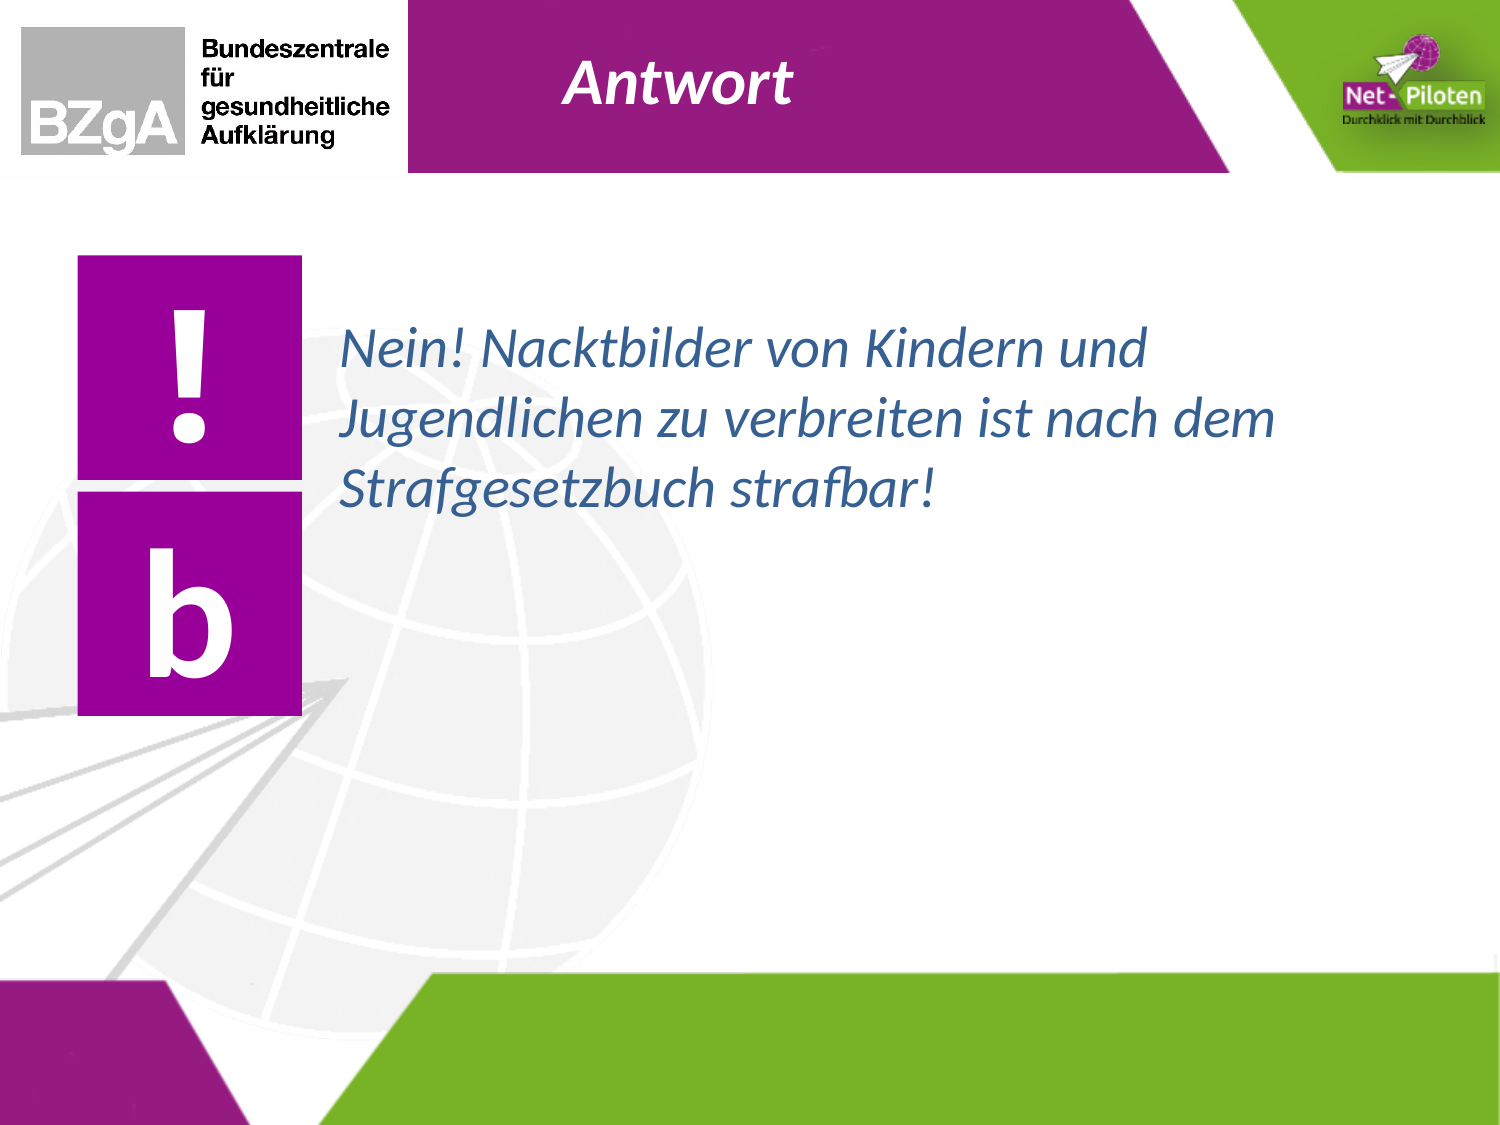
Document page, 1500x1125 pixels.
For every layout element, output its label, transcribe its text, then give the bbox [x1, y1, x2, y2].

picture [0, 954, 1500, 1125]
list Nein! Nacktbilder von Kindern und Jugendlichen zu verbreiten ist nach dem Strafgesetzbuch strafbar! [324, 255, 1479, 716]
picture [0, 0, 1500, 182]
list b [100, 527, 278, 681]
